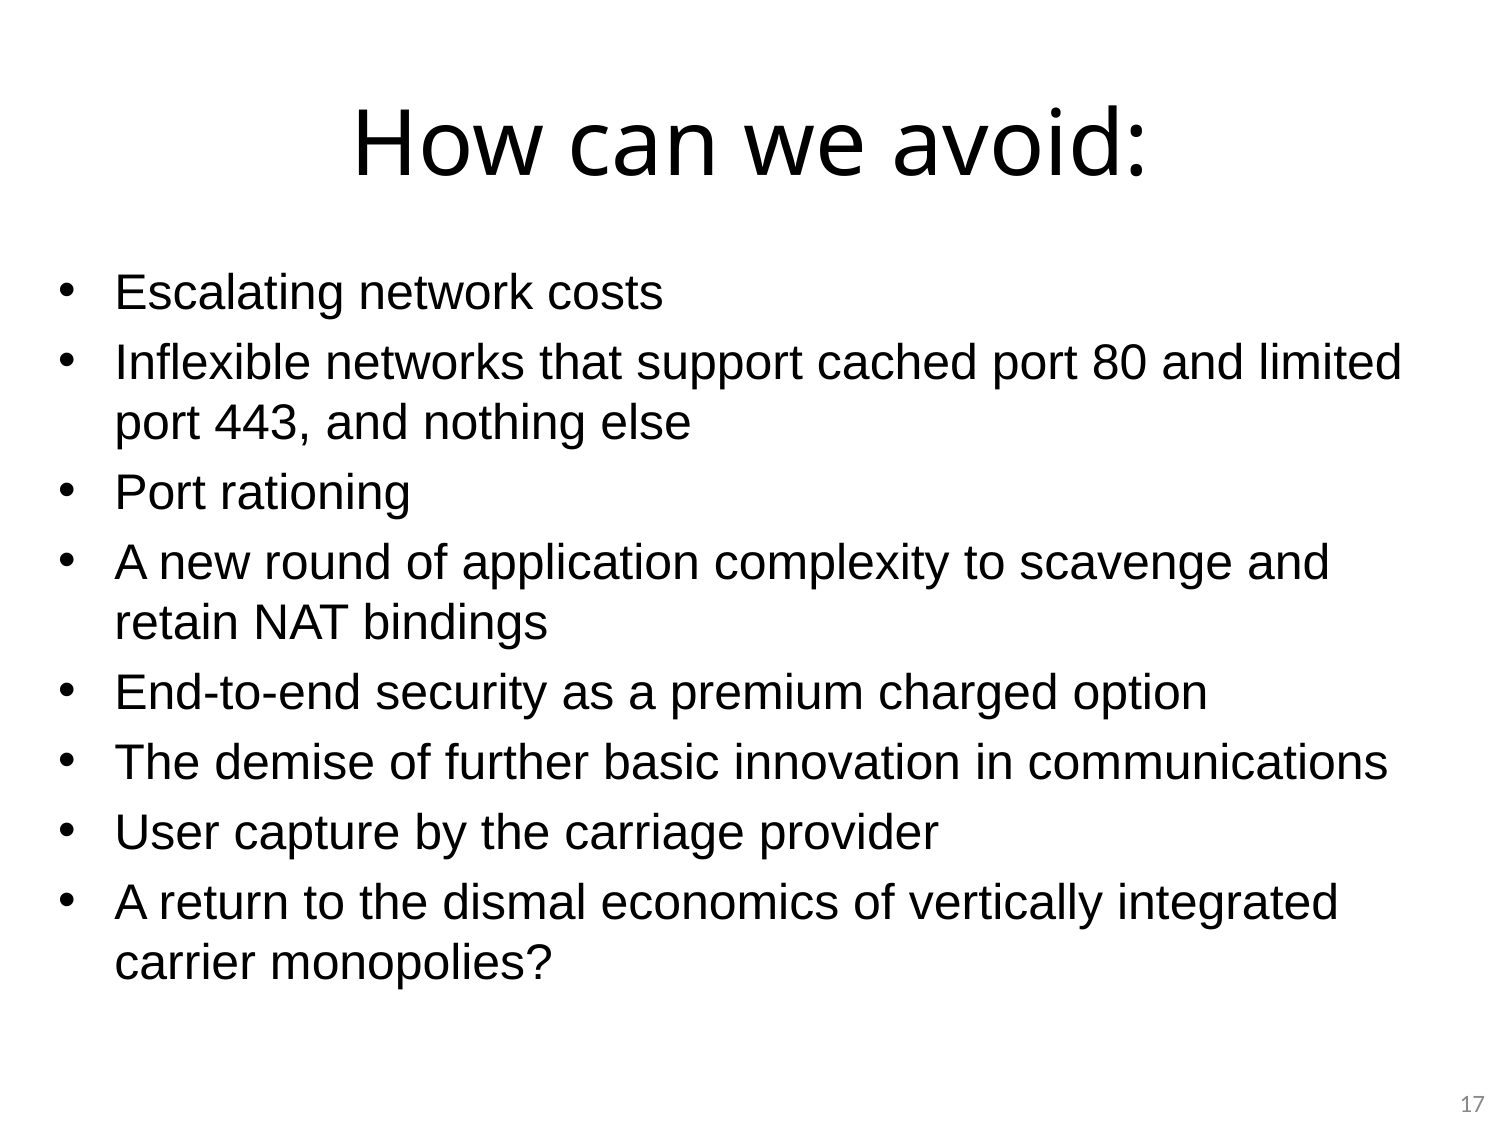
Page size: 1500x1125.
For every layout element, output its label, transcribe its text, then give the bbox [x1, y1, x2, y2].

title How can we avoid: [43, 45, 1457, 233]
slide_number 17 [1149, 1072, 1500, 1125]
list Escalating network costs Inflexible networks that support cached port 80 and limited port 443, and nothing else Port rationing A new round of application complexity to scavenge and retain NAT bindings End-to-end security as a premium charged option The demise of further basic innovation in communications User capture by the carriage provider A return to the dismal economics of vertically integrated carrier monopolies? [43, 251, 1457, 1017]
